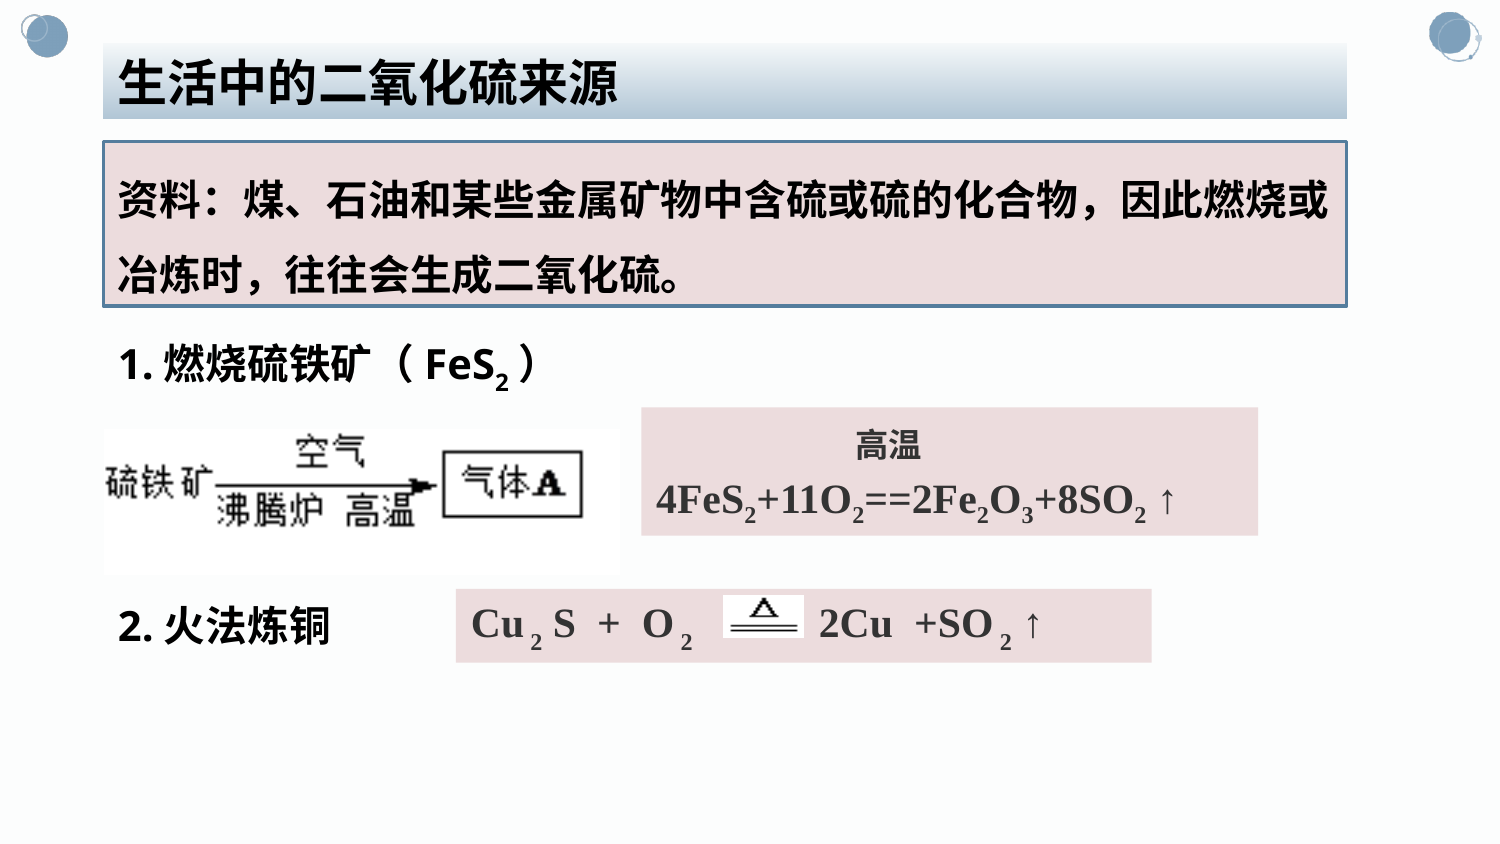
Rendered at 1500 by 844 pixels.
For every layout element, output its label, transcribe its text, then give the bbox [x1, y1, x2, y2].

text_box 1.燃烧硫铁矿（FeS2） [103, 330, 1152, 404]
text_box Cu 2 S + O 2 2Cu +SO 2 ↑ [455, 658, 1152, 663]
text_box Cu 2 S + O 2 2Cu +SO 2 ↑ [455, 588, 1152, 592]
text_box 4FeS2+11O2==2Fe2O3+8SO2 ↑ [641, 407, 1259, 536]
picture [0, 0, 89, 73]
picture [1411, 0, 1500, 73]
text_box 生活中的二氧化硫来源 [103, 43, 1347, 119]
picture [723, 595, 804, 638]
text_box 资料：煤、石油和某些金属矿物中含硫或硫的化合物，因此燃烧或冶炼时，往往会生成二氧化硫。 [103, 141, 1347, 306]
picture [104, 429, 620, 575]
text_box 高温 [840, 417, 937, 472]
text_box 2.火法炼铜 [103, 592, 1152, 658]
